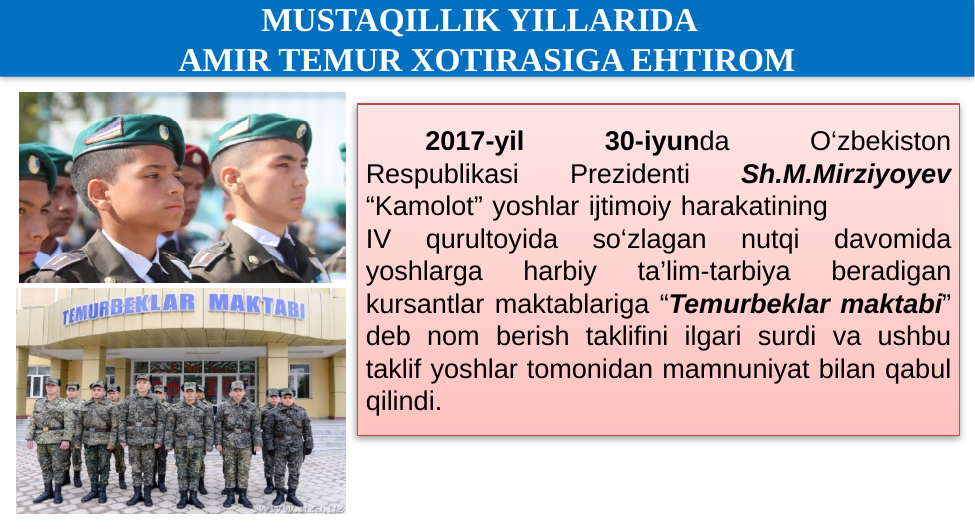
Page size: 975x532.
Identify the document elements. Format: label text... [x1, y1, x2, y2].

picture [16, 288, 346, 514]
picture [18, 92, 346, 283]
text_box MUSTAQILLIK YILLARIDA AMIR TEMUR XOTIRASIGA EHTIROM [0, 0, 975, 77]
text_box 2017-yil 30-iyunda O‘zbekiston Respublikasi Prezidenti Sh.M.Mirziyoyev “Kamolot” yoshlar ijtimoiy harakatining IV qurultoyida so‘zlagan nutqi davomida yoshlarga harbiy ta’lim-tarbiya beradigan kursantlar maktablariga “Temurbeklar maktabi” deb nom berish taklifini ilgari surdi va ushbu taklif yoshlar tomonidan mamnuniyat bilan qabul qilindi. [357, 103, 960, 436]
